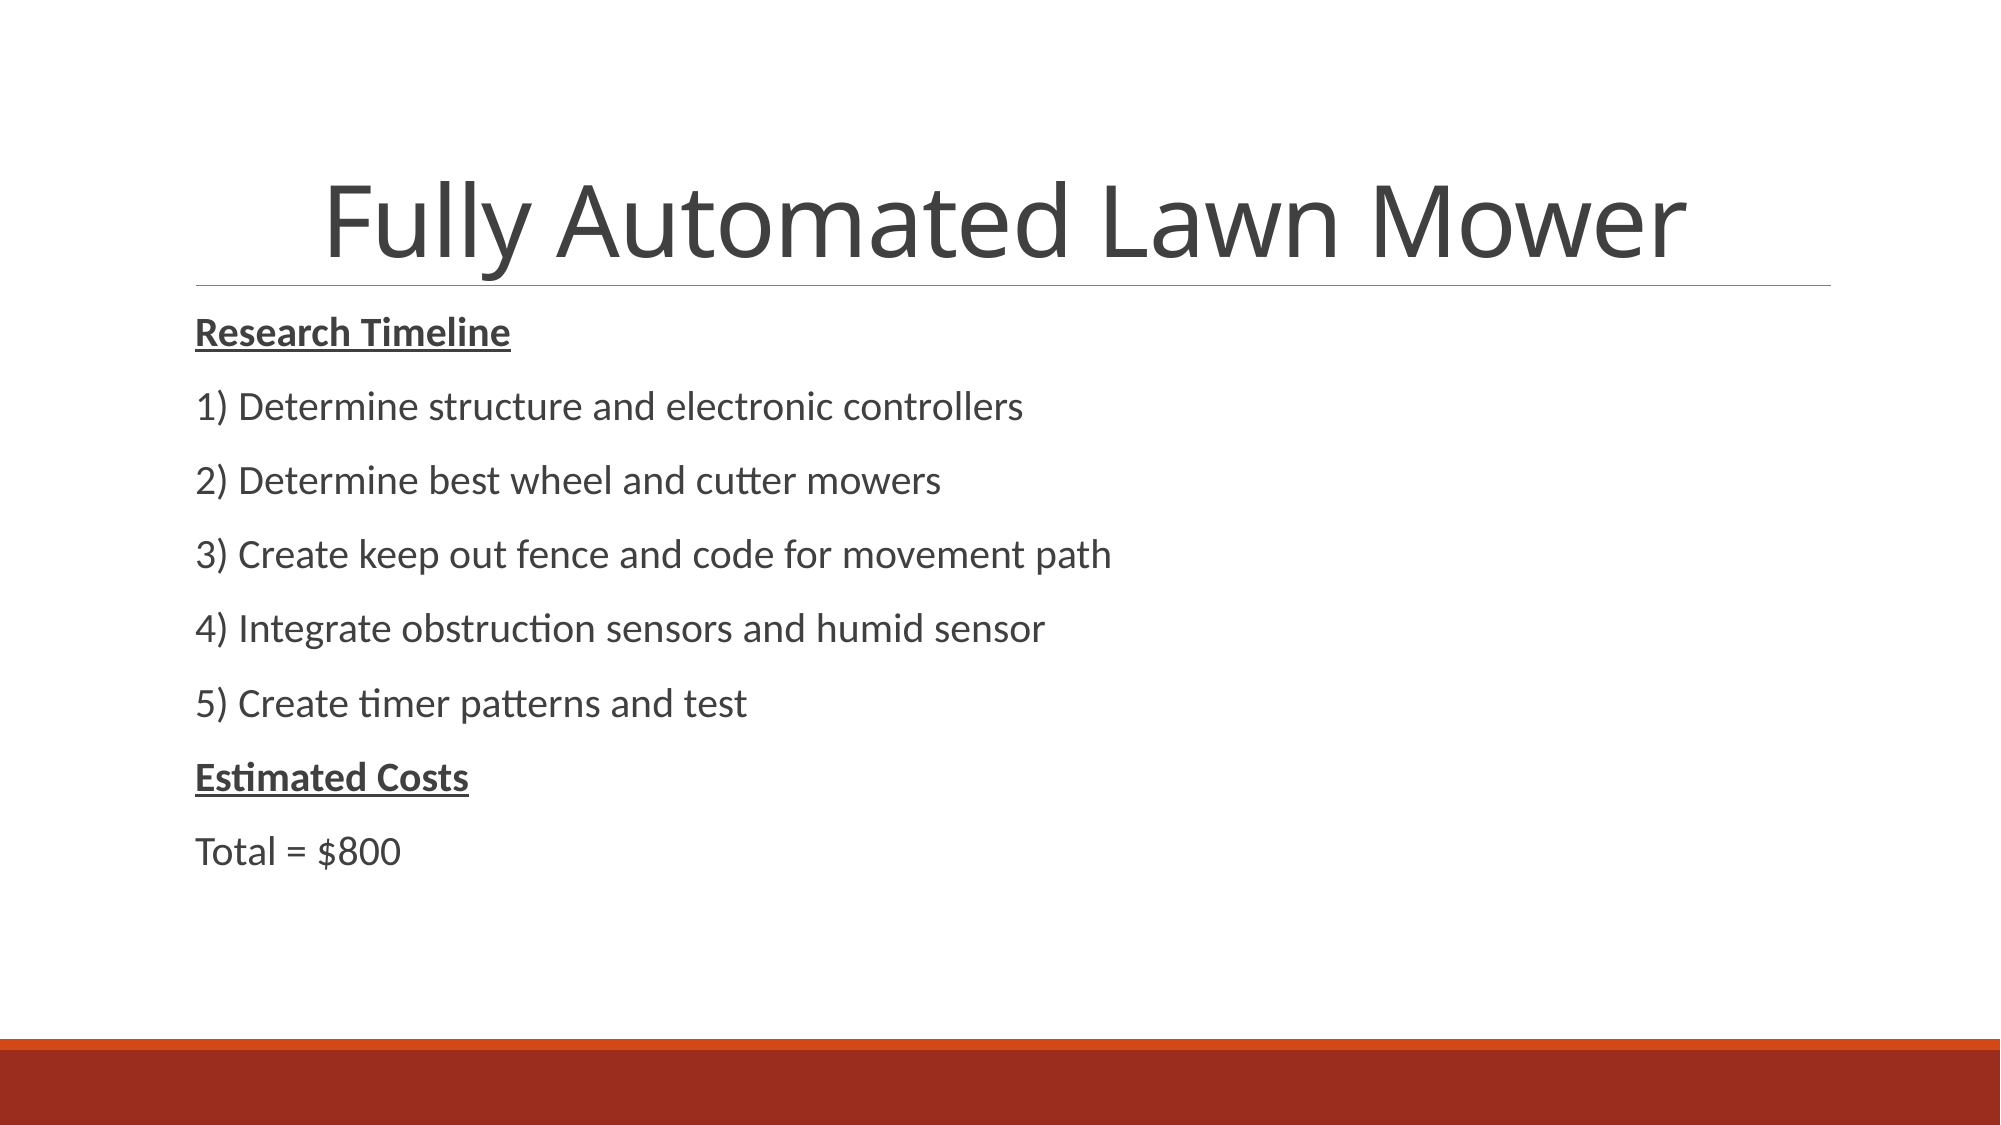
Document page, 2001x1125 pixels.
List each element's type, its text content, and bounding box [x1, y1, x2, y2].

list Research Timeline 1) Determine structure and electronic controllers 2) Determine best wheel and cutter mowers 3) Create keep out fence and code for movement path 4) Integrate obstruction sensors and humid sensor 5) Create timer patterns and test Estimated Costs Total = $800 [180, 302, 1830, 963]
title Fully Automated Lawn Mower [180, 47, 1830, 285]
